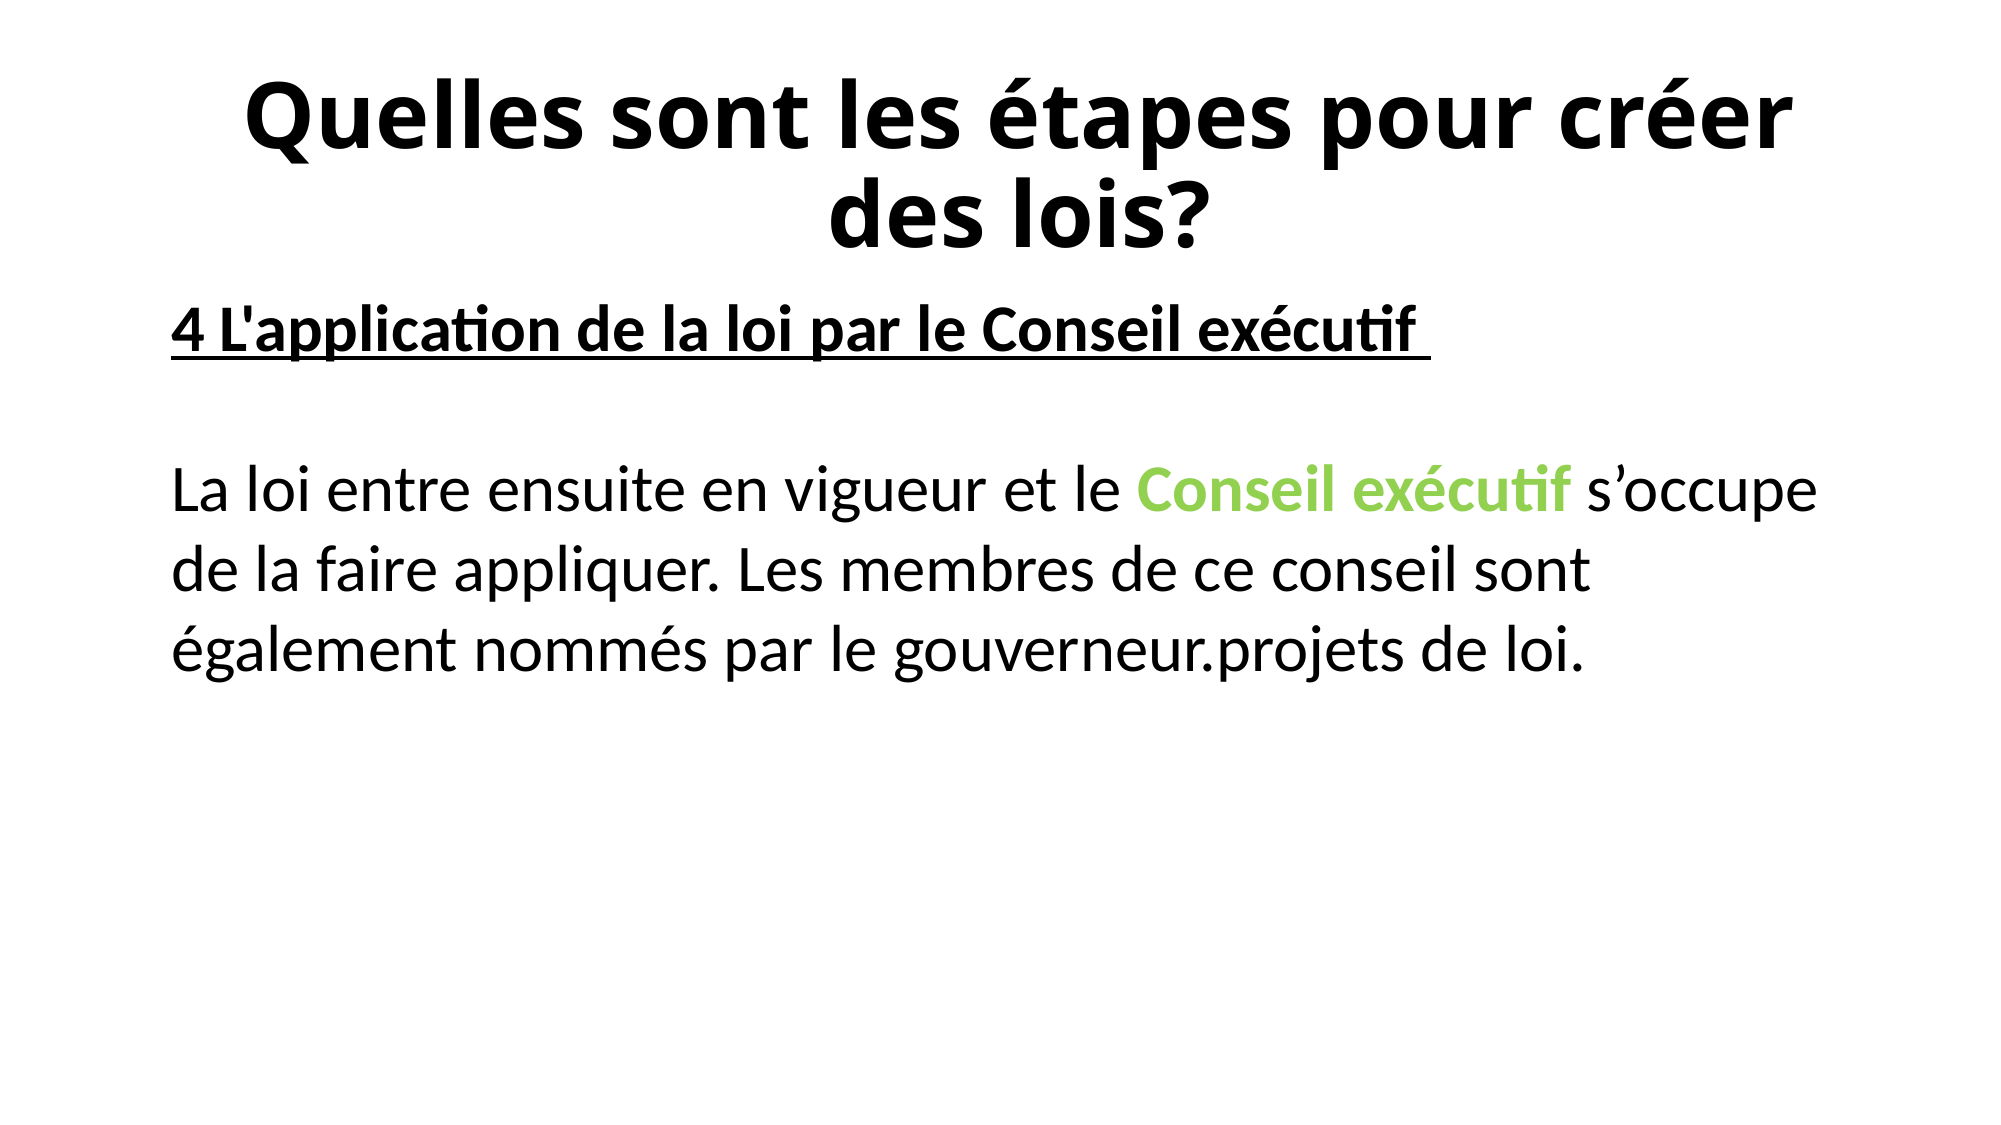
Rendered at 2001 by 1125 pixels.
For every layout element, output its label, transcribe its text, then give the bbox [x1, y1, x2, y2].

title Quelles sont les étapes pour créer des lois? [176, 59, 1863, 277]
text_box 4 L'application de la loi par le Conseil exécutif La loi entre ensuite en vigueur et le Conseil exécutif s’occupe de la faire appliquer. Les membres de ce conseil sont également nommés par le gouverneur.projets de loi. [156, 277, 1863, 692]
